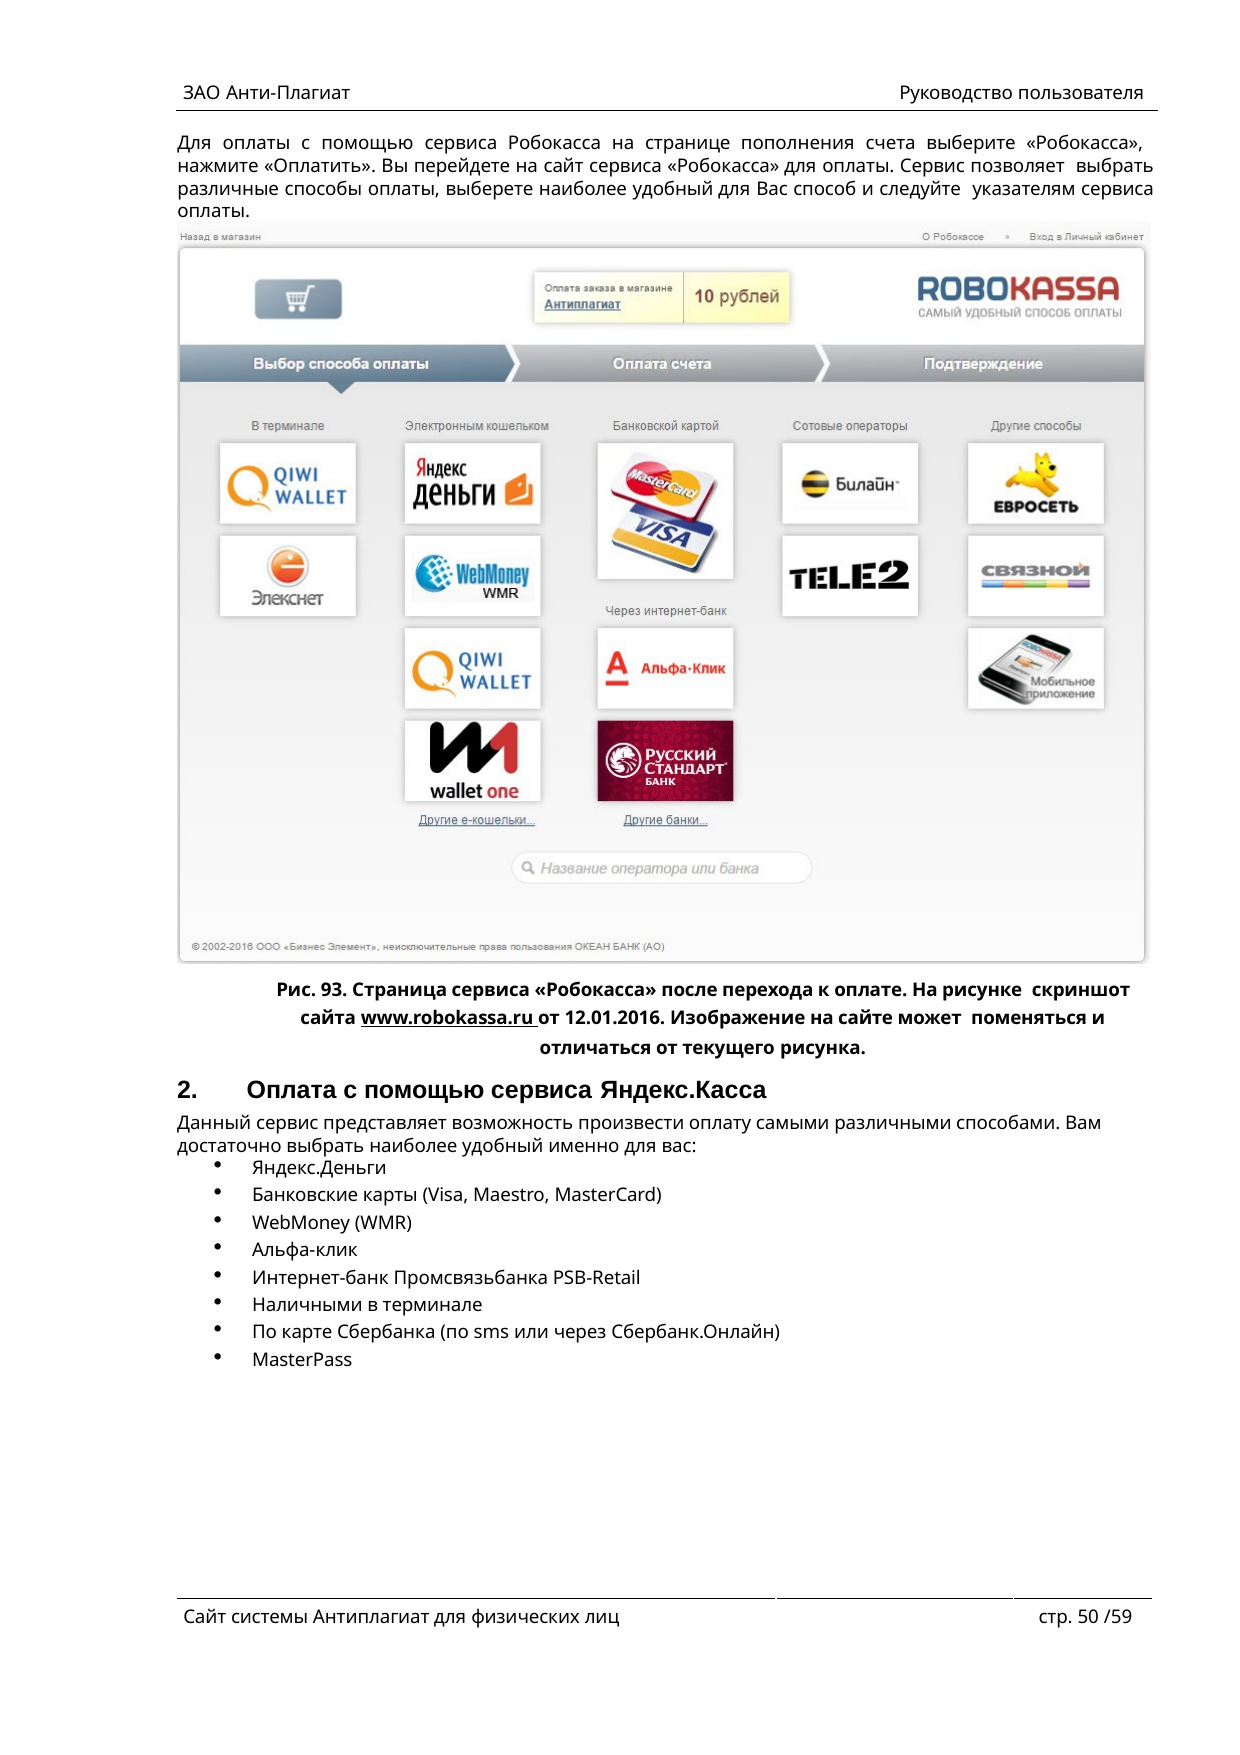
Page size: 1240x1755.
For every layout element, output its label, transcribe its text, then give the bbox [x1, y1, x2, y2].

footer Сайт системы Антиплагиат для физических лиц [181, 1602, 654, 1755]
slide_number стр. 50 /59 [1036, 1602, 1148, 1755]
text_box ЗАО Анти-Плагиат Руководство пользователя Для оплаты с помощью сервиса Робокасса на странице пополнения счета выберите «Робокасса», нажмите «Оплатить». Вы перейдете на сайт сервиса «Робокасса» для оплаты. Сервис позволяет выбрать различные способы оплаты, выберете наиболее удобный для Вас способ и следуйте указателям сервиса оплаты. [175, 79, 1155, 222]
text_box [177, 221, 1151, 964]
text_box Рис. 93. Страница сервиса «Робокасса» после перехода к оплате. На рисунке скриншот сайта www.robokassa.ru от 12.01.2016. Изображение на сайте может поменяться и отличаться от текущего рисунка. Оплата с помощью сервиса Яндекс.Касса Данный сервис представляет возможность произвести оплату самыми различными способами. Вам достаточно выбрать наиболее удобный именно для вас: Яндекс.Деньги Банковские карты (Visa, Maestro, MasterCard) WebMoney (WMR) Альфа-клик Интернет-банк Промсвязьбанка PSB-Retail Наличными в терминале По карте Сбербанка (по sms или через Сбербанк.Онлайн) MasterPass [175, 970, 1154, 1370]
